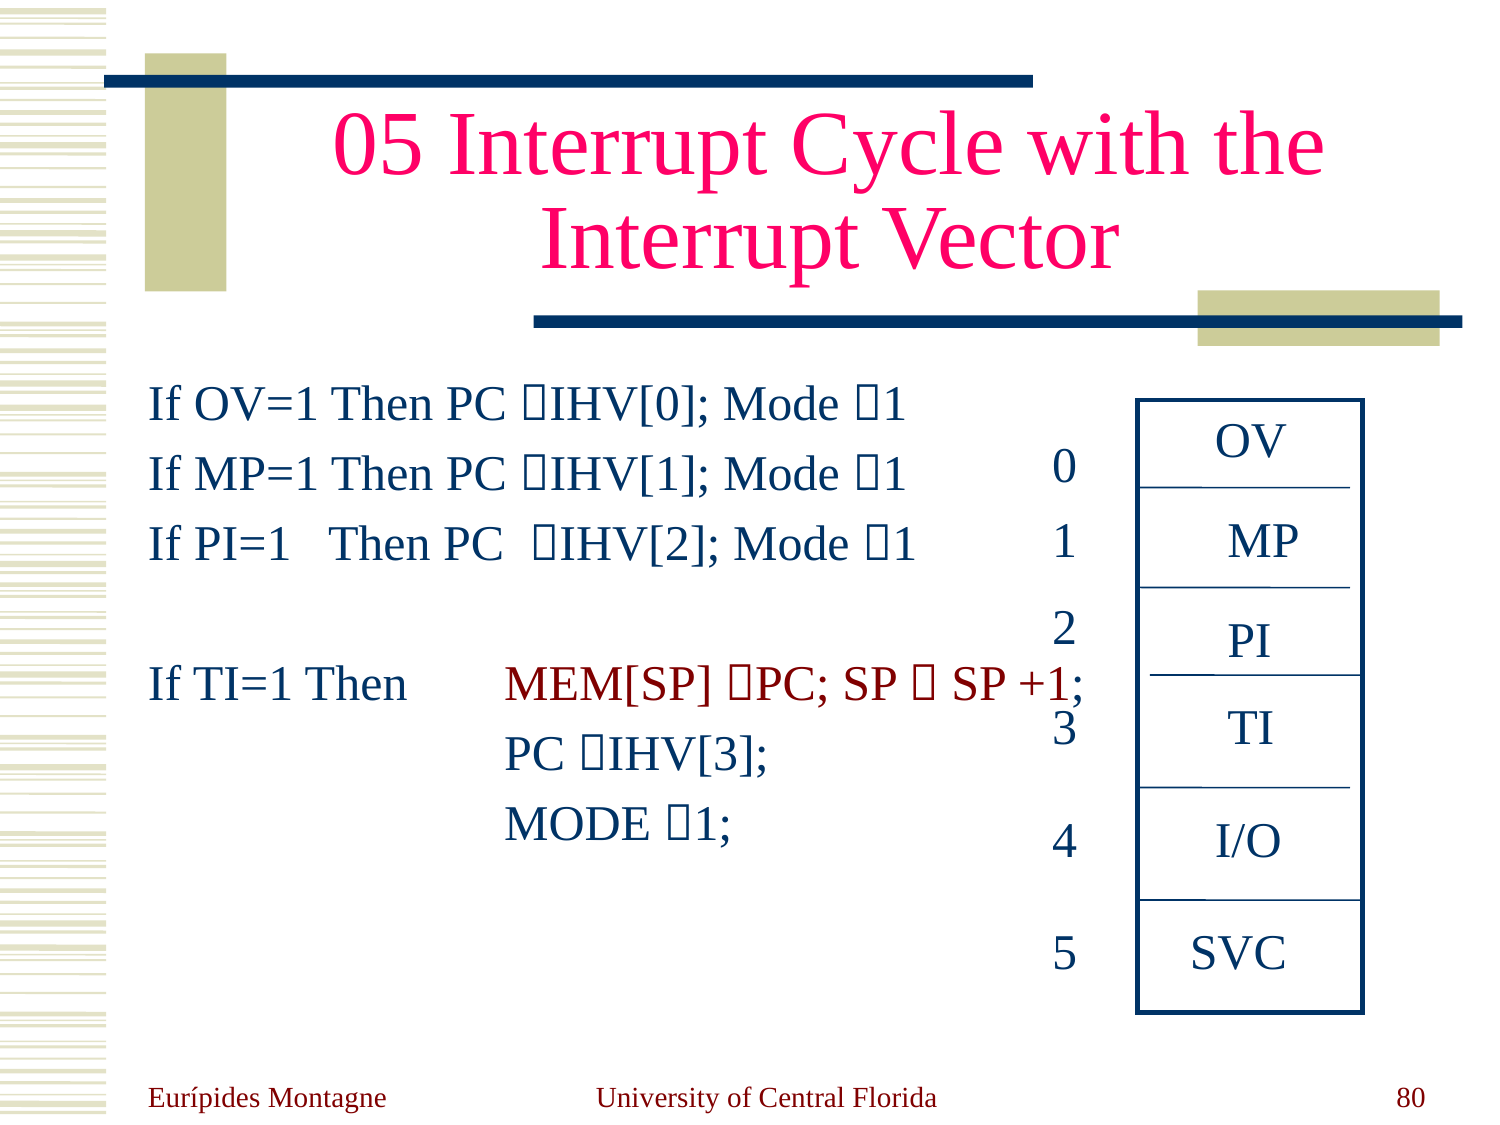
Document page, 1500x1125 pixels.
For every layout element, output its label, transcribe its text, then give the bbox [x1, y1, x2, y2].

title 05 Interrupt Cycle with the Interrupt Vector [224, 99, 1436, 288]
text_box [1037, 399, 1363, 1013]
footer University of Central Florida [513, 1045, 1021, 1122]
slide_number 80 [1080, 1045, 1442, 1122]
slide_number Eurípides Montagne [132, 1045, 446, 1121]
list If OV=1 Then PC IHV[0]; Mode 1 If MP=1 Then PC IHV[1]; Mode 1 If PI=1 Then PC IHV[2]; Mode 1 If TI=1 Then MEM[SP] PC; SP  SP +1; PC IHV[3]; MODE 1; [132, 363, 1439, 1001]
